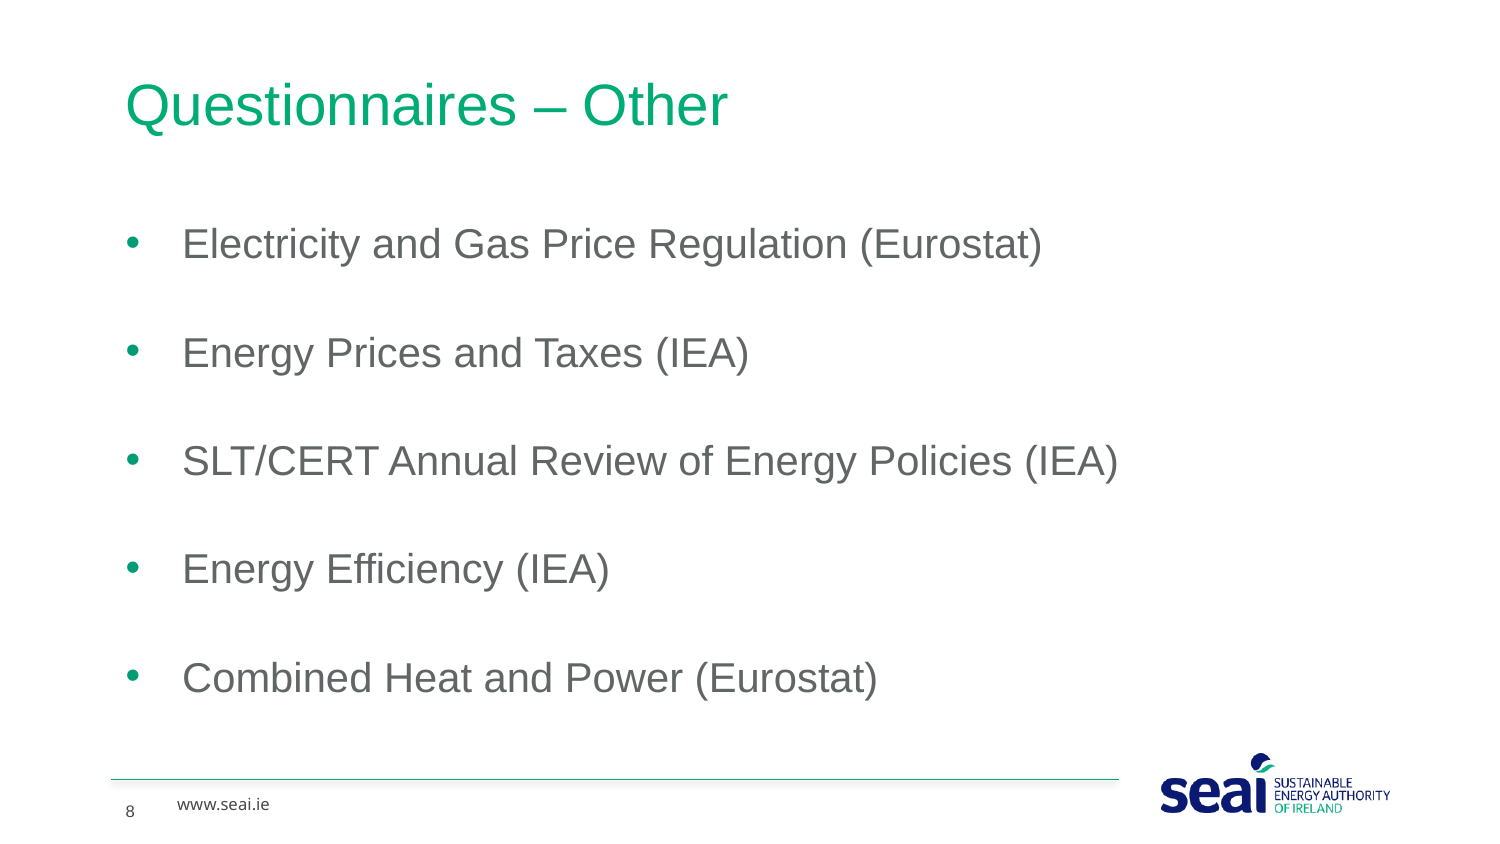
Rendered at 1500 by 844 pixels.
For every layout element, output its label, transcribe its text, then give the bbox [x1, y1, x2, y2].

list Electricity and Gas Price Regulation (Eurostat) Energy Prices and Taxes (IEA) SLT/CERT Annual Review of Energy Policies (IEA) Energy Efficiency (IEA) Combined Heat and Power (Eurostat) [110, 159, 1390, 736]
slide_number 8 [110, 793, 163, 824]
picture [1161, 753, 1390, 813]
footer www.seai.ie [162, 802, 638, 826]
title Questionnaires – Other [110, 60, 1390, 147]
